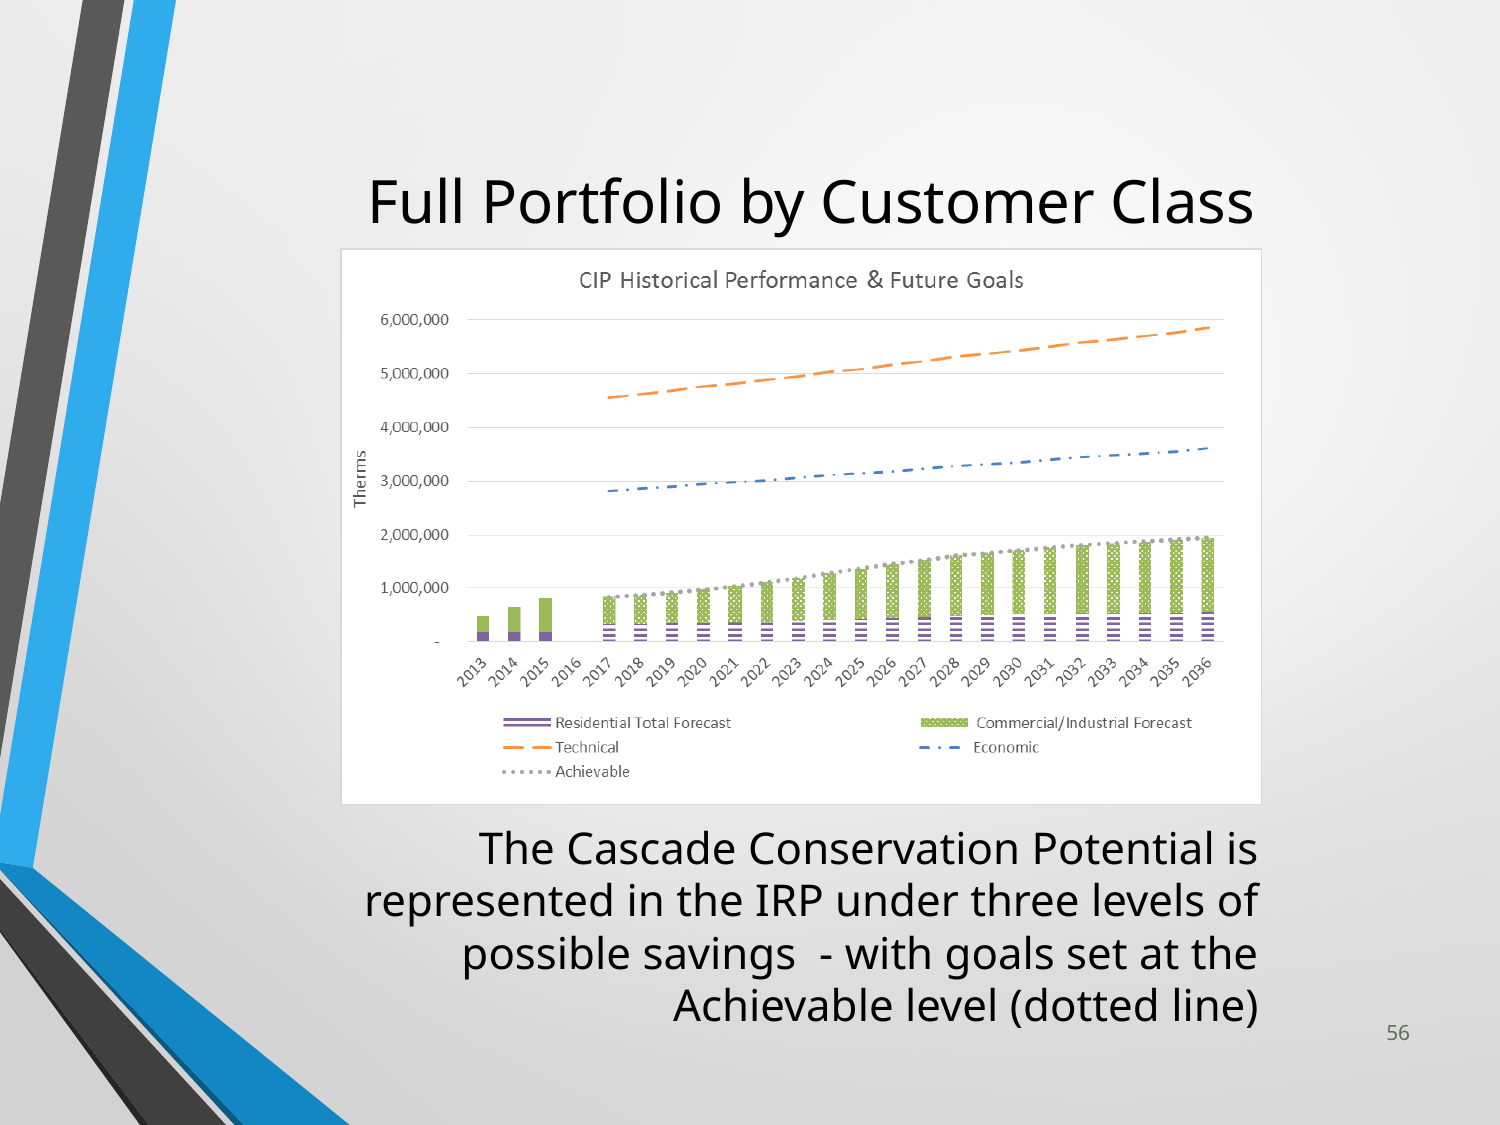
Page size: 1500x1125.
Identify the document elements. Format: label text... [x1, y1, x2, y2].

text_box The Cascade Conservation Potential is represented in the IRP under three levels of possible savings - with goals set at the Achievable level (dotted line) [340, 813, 1274, 1038]
picture [339, 248, 1262, 805]
slide_number 56 [1357, 1003, 1425, 1064]
title Full Portfolio by Customer Class [340, 140, 1284, 243]
